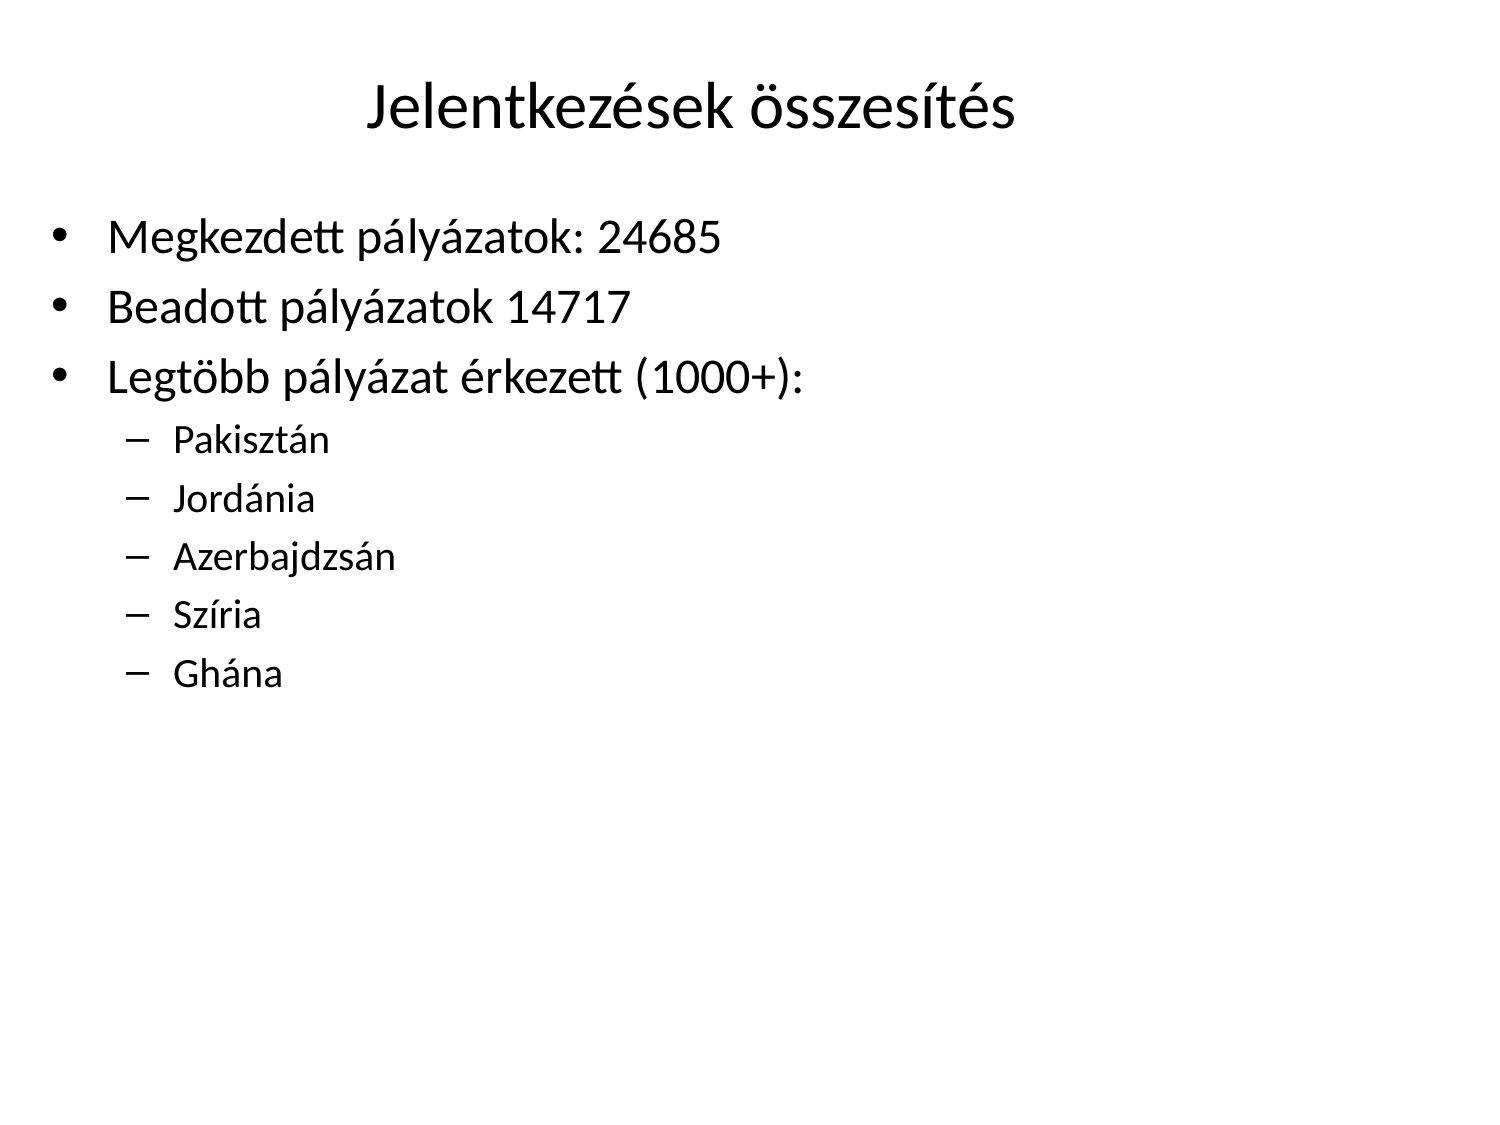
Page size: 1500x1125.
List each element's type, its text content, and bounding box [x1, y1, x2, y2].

title Jelentkezések összesítés [76, 19, 1307, 185]
list Megkezdett pályázatok: 24685 Beadott pályázatok 14717 Legtöbb pályázat érkezett (1000+): Pakisztán Jordánia Azerbajdzsán Szíria Ghána [36, 196, 1365, 939]
